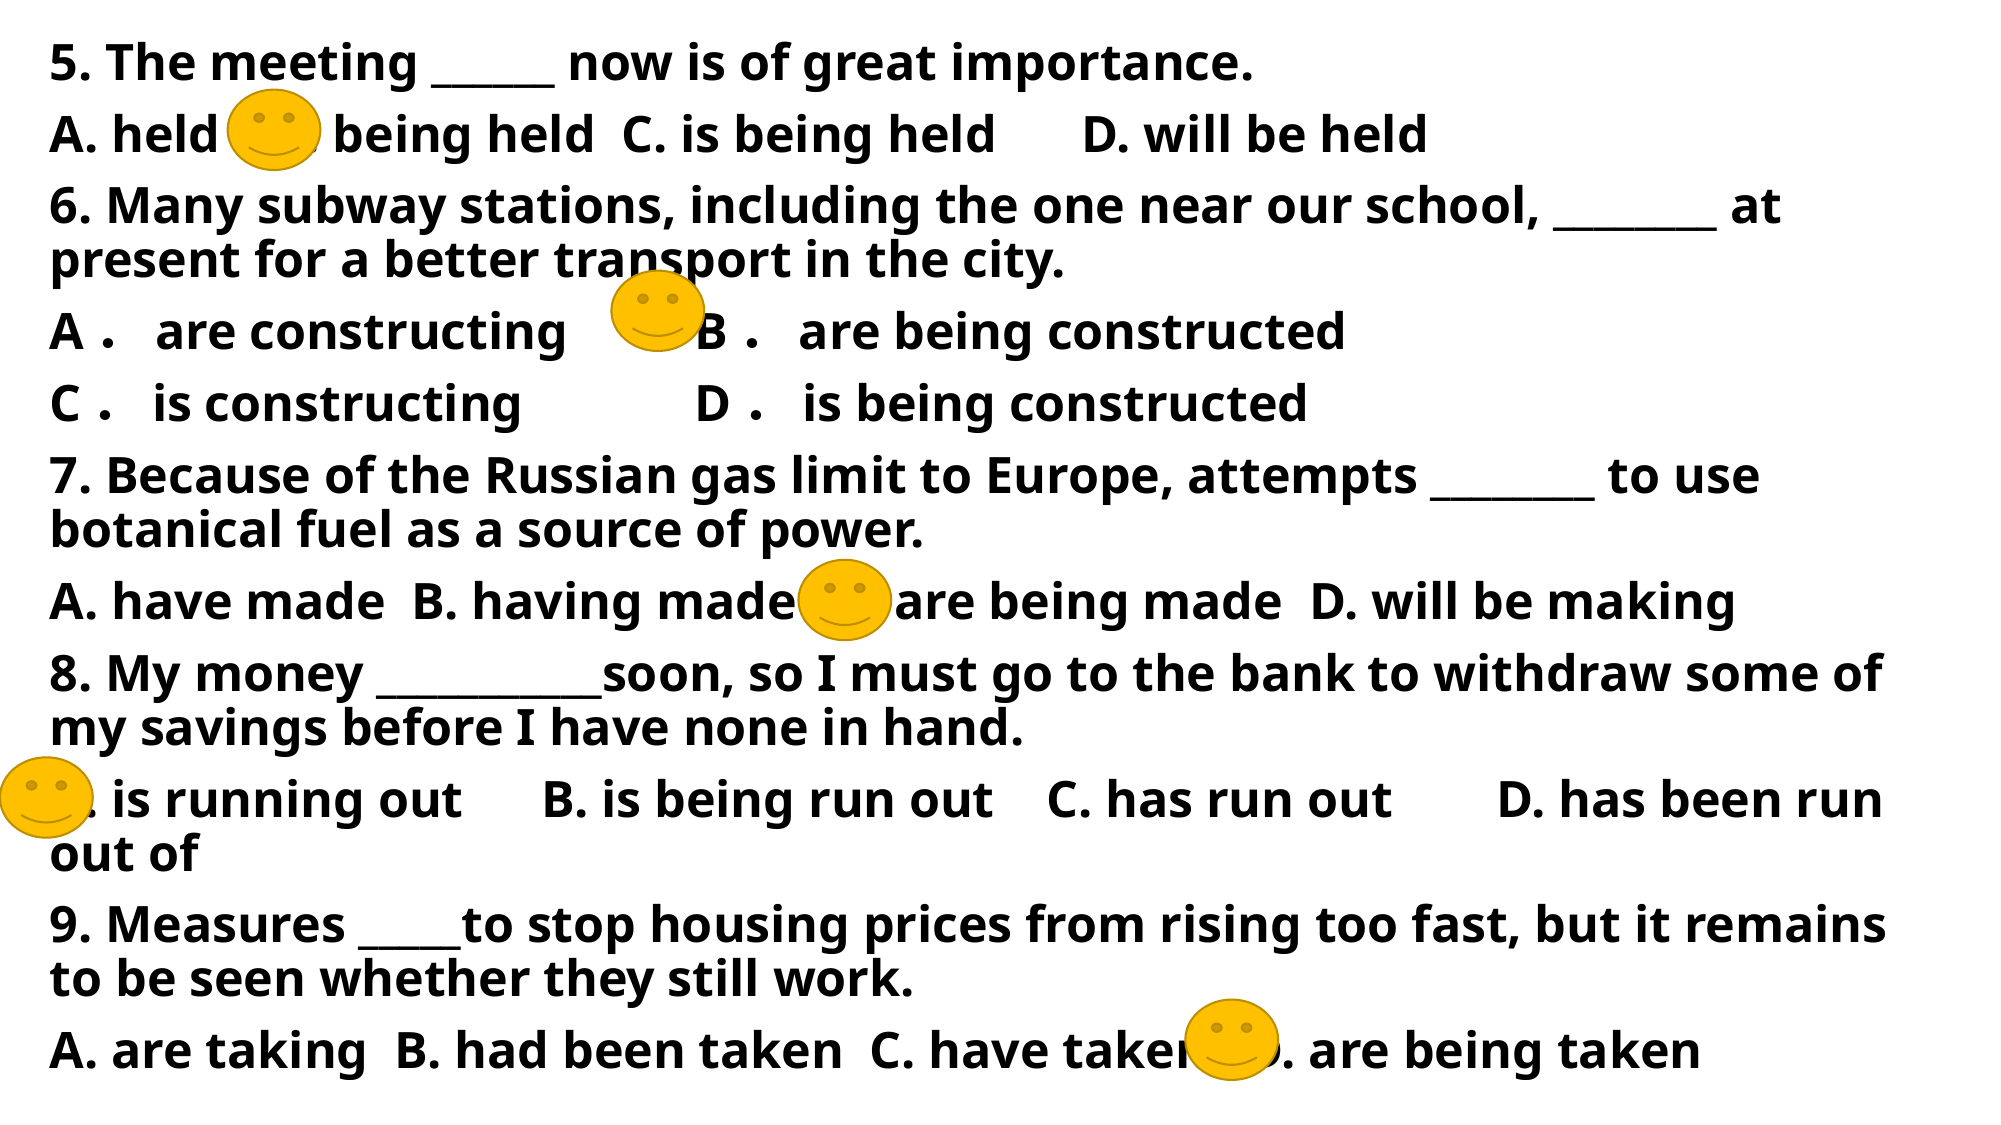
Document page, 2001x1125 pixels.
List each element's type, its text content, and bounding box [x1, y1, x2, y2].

text_box [1184, 998, 1280, 1081]
text_box [610, 269, 706, 352]
list 5. The meeting ______ now is of great importance. A. held B. being held C. is being held D. will be held 6. Many subway stations, including the one near our school, ________ at present for a better transport in the city. A．are constructing B．are being constructed C．is constructing D．is being constructed 7. Because of the Russian gas limit to Europe, attempts ________ to use botanical fuel as a source of power. A. have made B. having made C. are being made D. will be making 8. My money ___________soon, so I must go to the bank to withdraw some of my savings before I have none in hand. A. is running out B. is being run out C. has run out D. has been run out of 9. Measures _____to stop housing prices from rising too fast, but it remains to be seen whether they still work. A. are taking B. had been taken C. have taken D. are being taken [34, 29, 1964, 1091]
text_box [797, 558, 893, 642]
text_box [226, 88, 322, 172]
text_box [0, 756, 94, 839]
